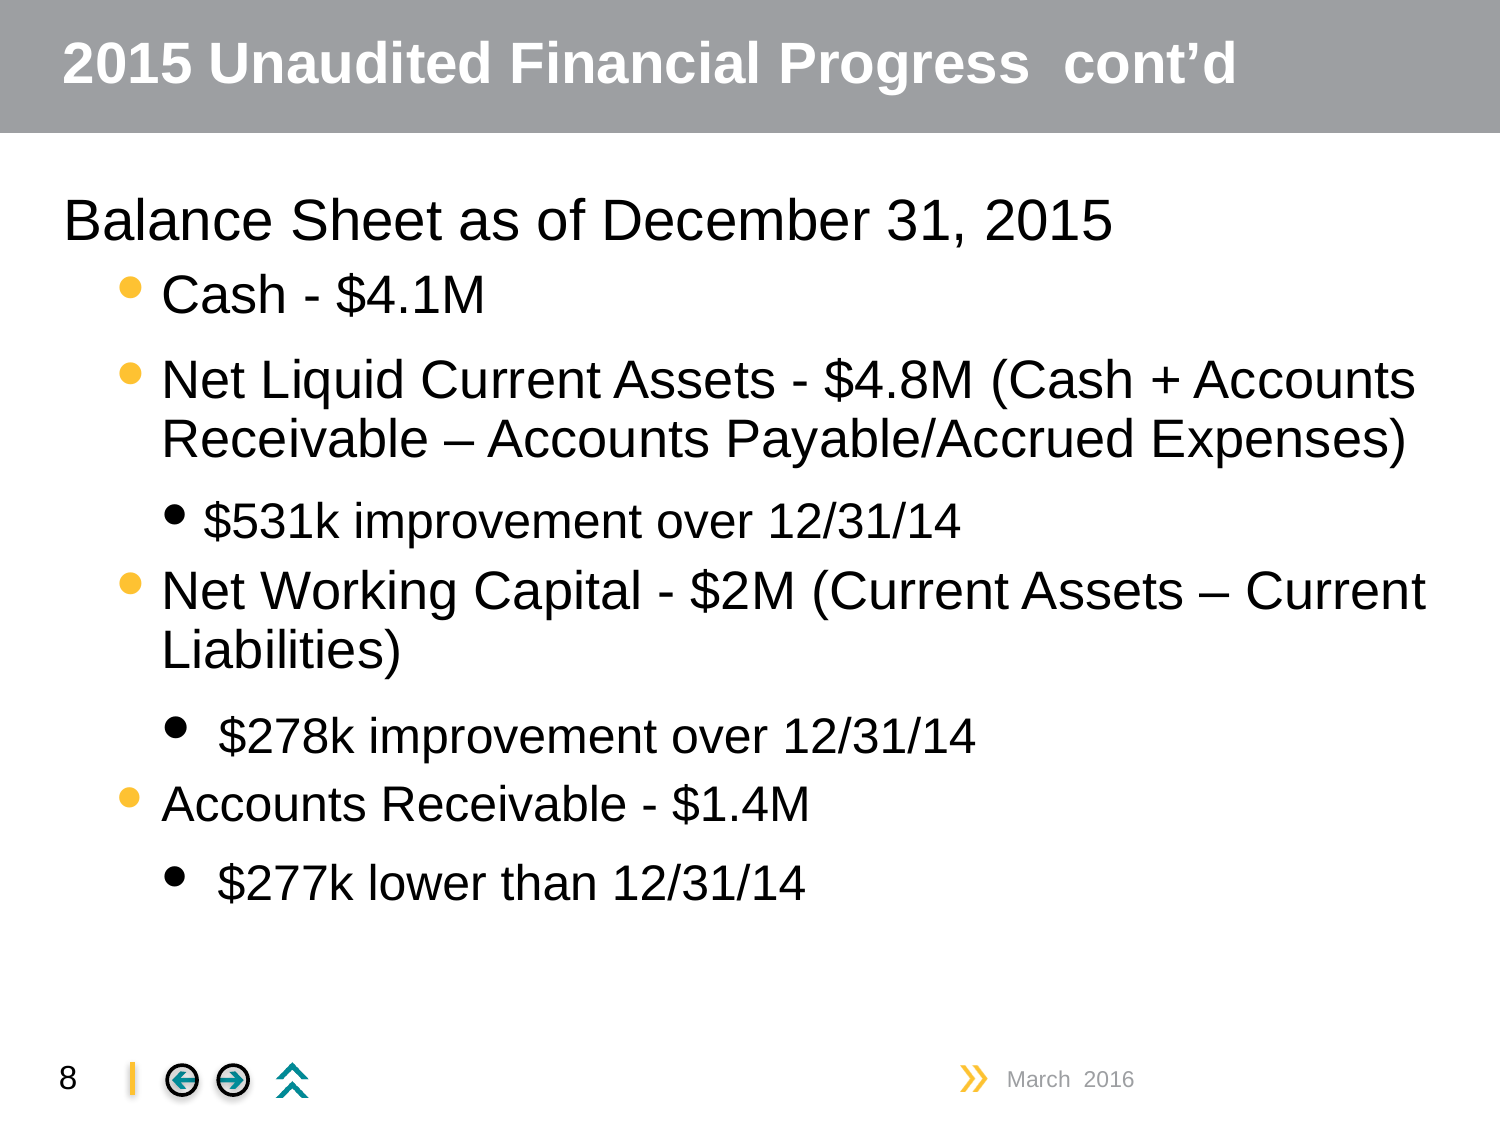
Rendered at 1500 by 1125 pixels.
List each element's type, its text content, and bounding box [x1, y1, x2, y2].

picture [960, 1065, 988, 1092]
picture [275, 1062, 309, 1098]
title 2015 Unaudited Financial Progress cont’d [63, 0, 1438, 131]
list Balance Sheet as of December 31, 2015 Cash - $4.1M Net Liquid Current Assets - $4.8M (Cash + Accounts Receivable – Accounts Payable/Accrued Expenses) $531k improvement over 12/31/14 Net Working Capital - $2M (Current Assets – Current Liabilities) $278k improvement over 12/31/14 Accounts Receivable - $1.4M $277k lower than 12/31/14 [63, 190, 1438, 1006]
